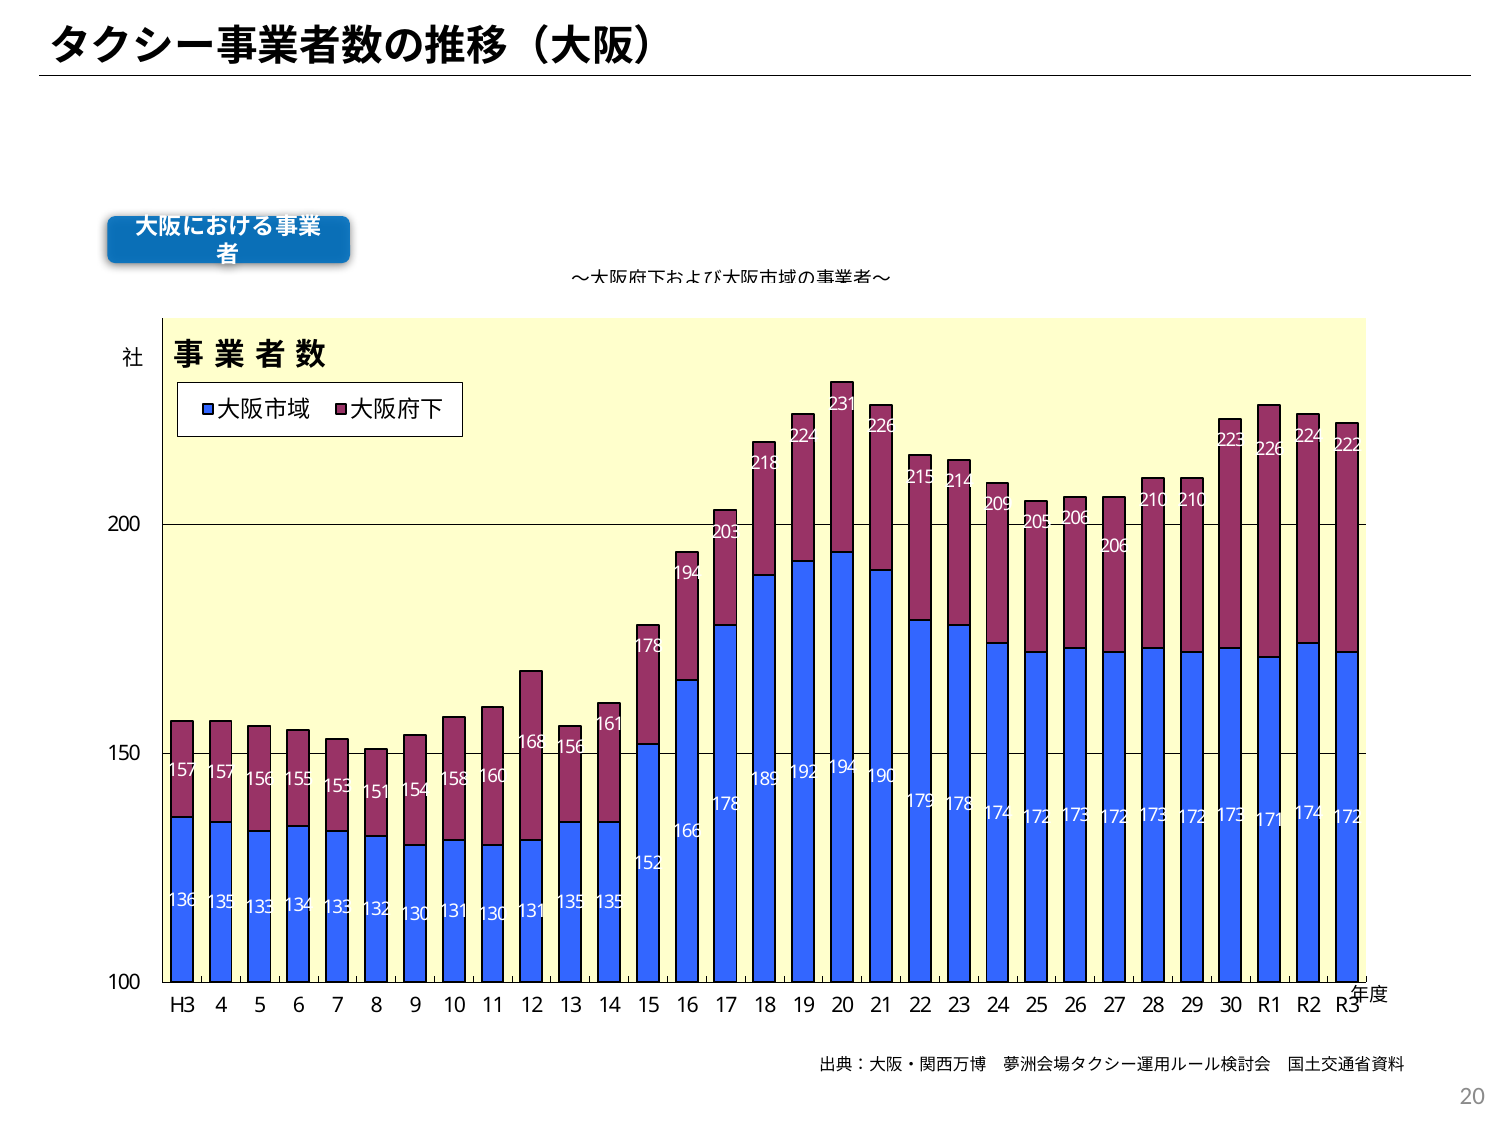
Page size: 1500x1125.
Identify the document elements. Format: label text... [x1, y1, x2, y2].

text_box 出典：大阪・関西万博 夢洲会場タクシー運用ルール検討会 国土交通省資料 [804, 1046, 1421, 1082]
slide_number 19 [1431, 1064, 1500, 1125]
picture [100, 282, 1395, 1050]
text_box ～大阪府下および大阪市域の事業者～ [557, 246, 906, 282]
text_box 大阪における事業者 [107, 216, 351, 264]
text_box タクシー事業者数の推移（大阪） [34, 10, 1416, 76]
